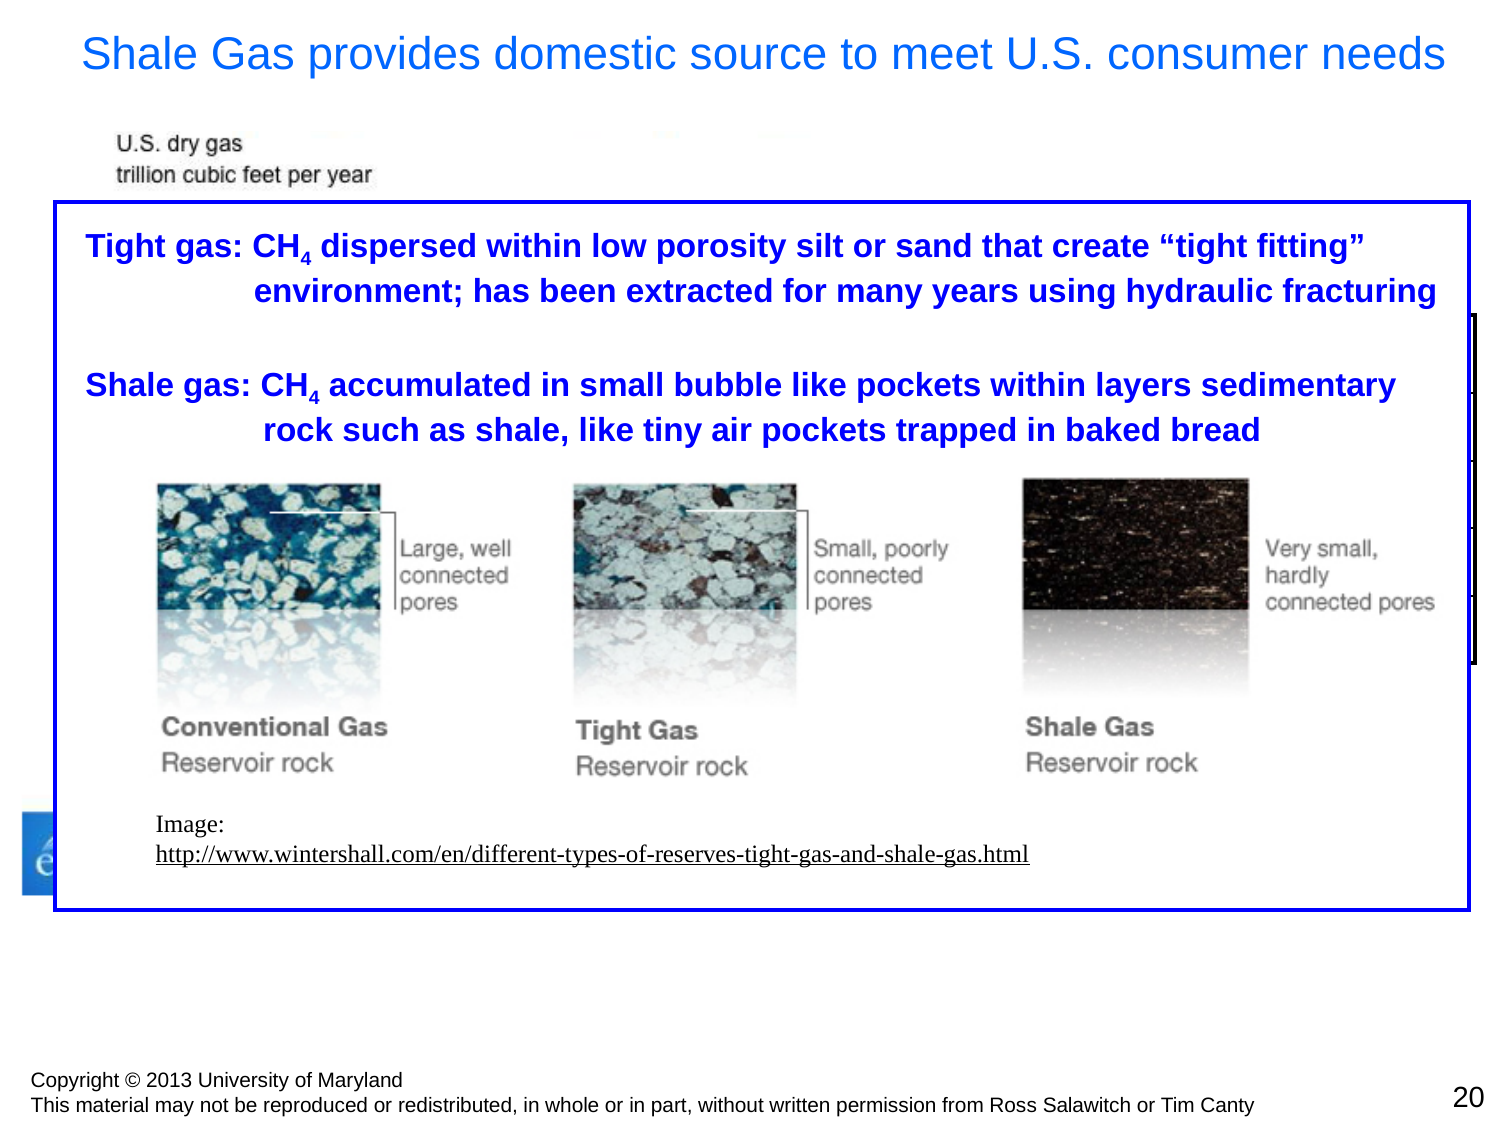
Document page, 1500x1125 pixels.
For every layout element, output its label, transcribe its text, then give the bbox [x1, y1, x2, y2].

picture [6, 131, 1480, 900]
text_box Tight gas: CH4 dispersed within low porosity silt or sand that create “tight fitting” environment; has been extracted for many years using hydraulic fracturing Shale gas: CH4 accumulated in small bubble like pockets within layers sedimentary rock such as shale, like tiny air pockets trapped in baked bread [1221, 201, 1470, 311]
text_box Shale Gas provides domestic source to meet U.S. consumer needs [67, 15, 1461, 86]
slide_number 20 [1149, 1070, 1500, 1125]
text_box Tight gas: CH4 dispersed within low porosity silt or sand that create “tight fitting” environment; has been extracted for many years using hydraulic fracturing Shale gas: CH4 accumulated in small bubble like pockets within layers sedimentary rock such as shale, like tiny air pockets trapped in baked bread [55, 676, 1470, 911]
